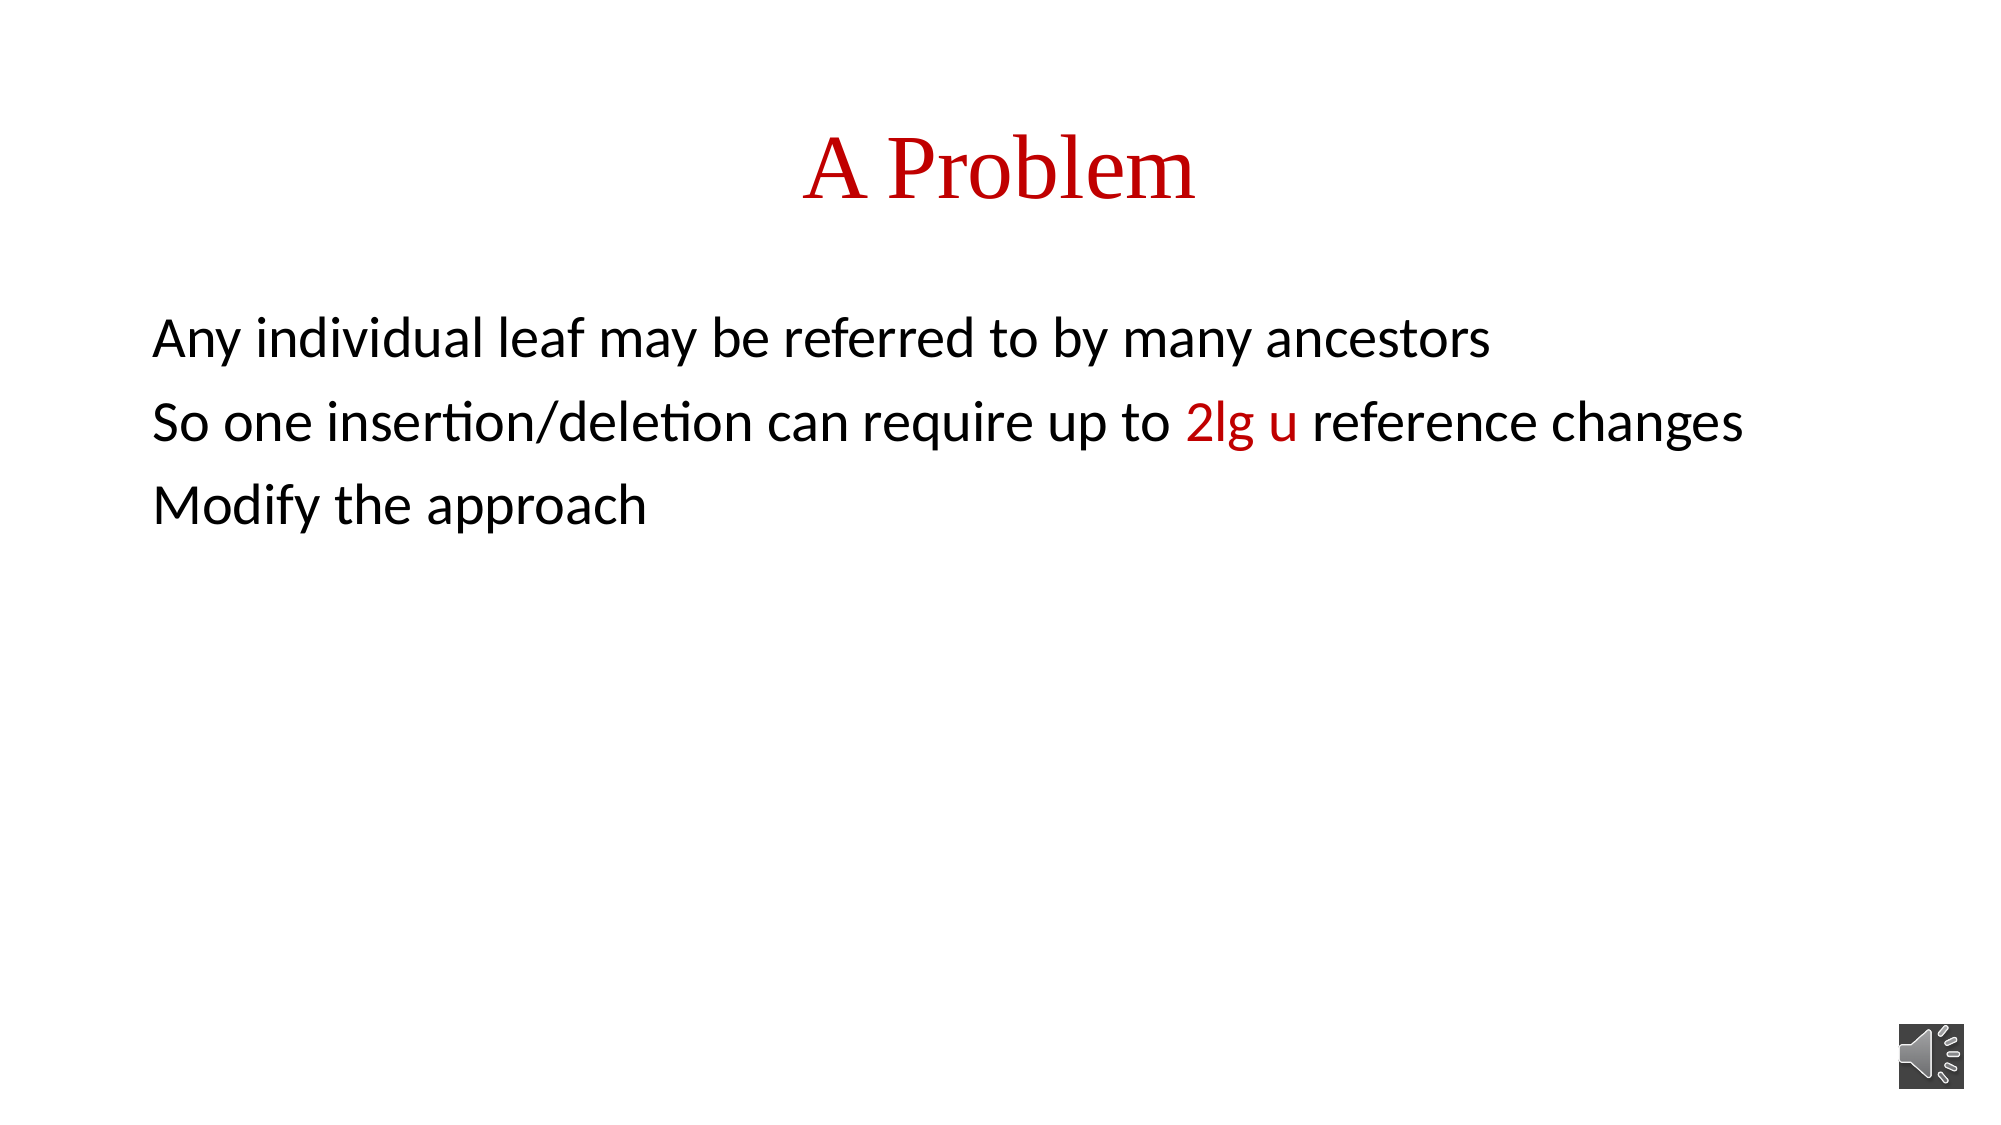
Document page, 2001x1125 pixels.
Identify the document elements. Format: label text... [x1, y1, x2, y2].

list Any individual leaf may be referred to by many ancestors So one insertion/deletion can require up to 2lg u reference changes Modify the approach [137, 299, 1863, 1014]
picture [1897, 1022, 1965, 1090]
title A Problem [137, 59, 1863, 278]
